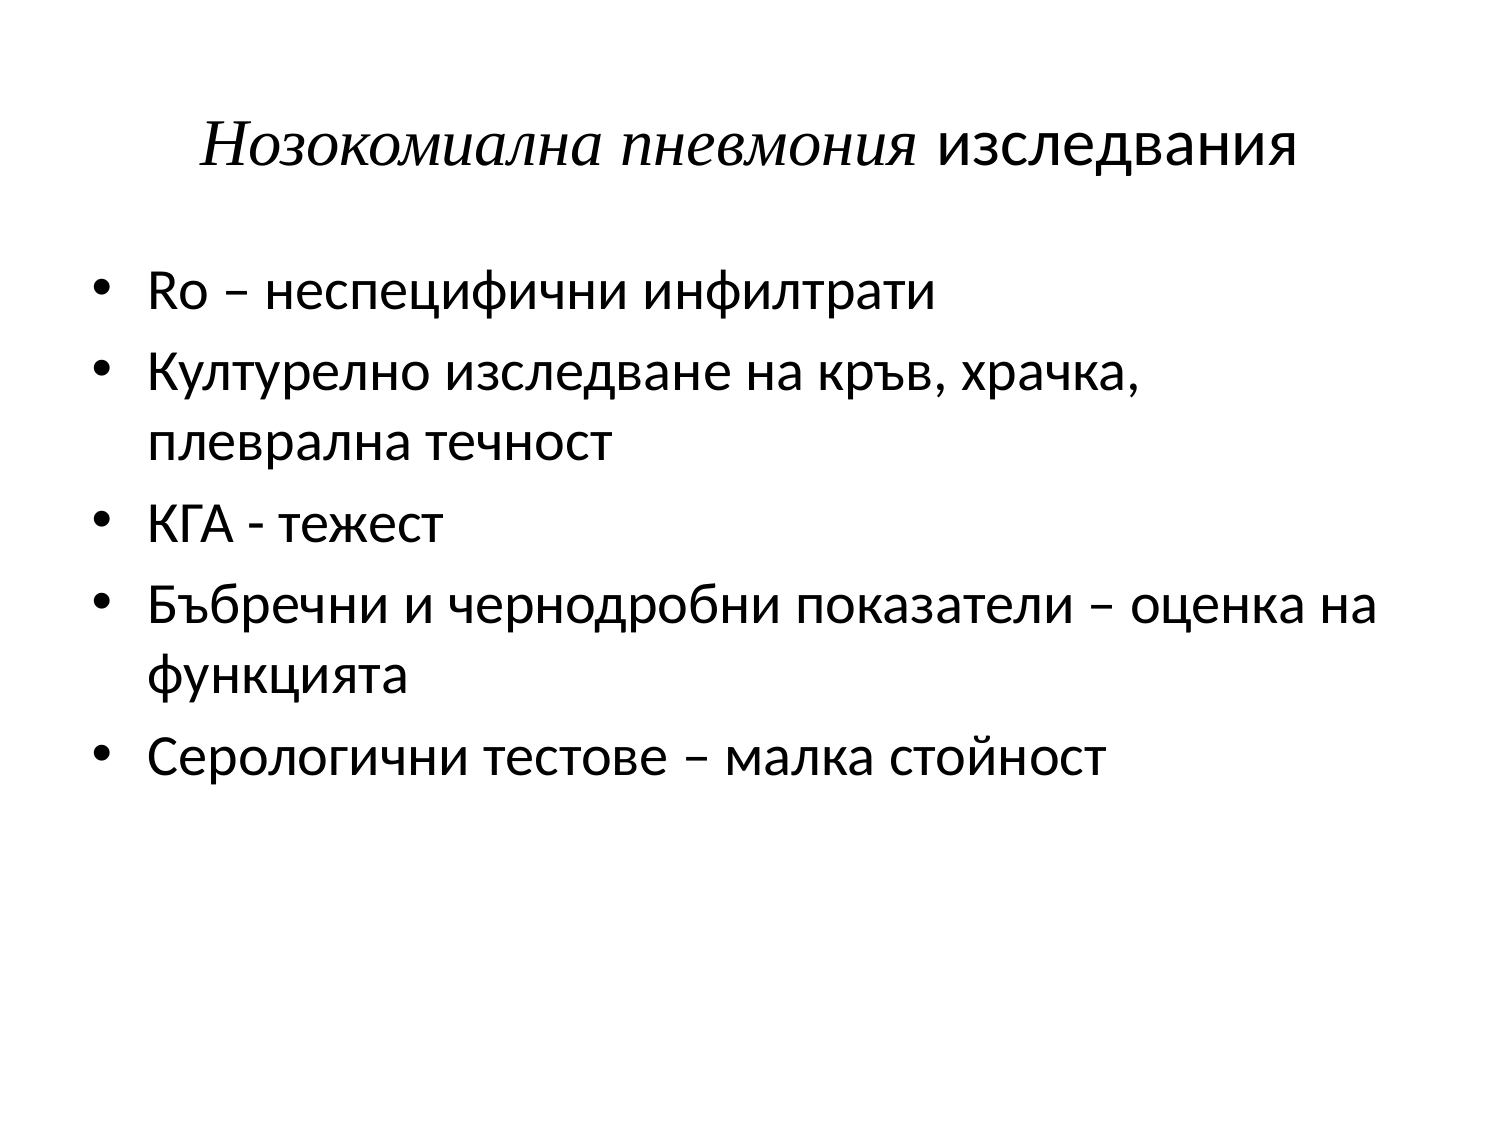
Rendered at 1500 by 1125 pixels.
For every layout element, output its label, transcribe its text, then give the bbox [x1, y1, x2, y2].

list Ro – неспецифични инфилтрати Културелно изследване на кръв, храчка, плеврална течност КГА - тежест Бъбречни и чернодробни показатели – оценка на функцията Серологични тестове – малка стойност [76, 243, 1427, 986]
title Нозокомиална пневмония изследвания [75, 45, 1425, 233]
